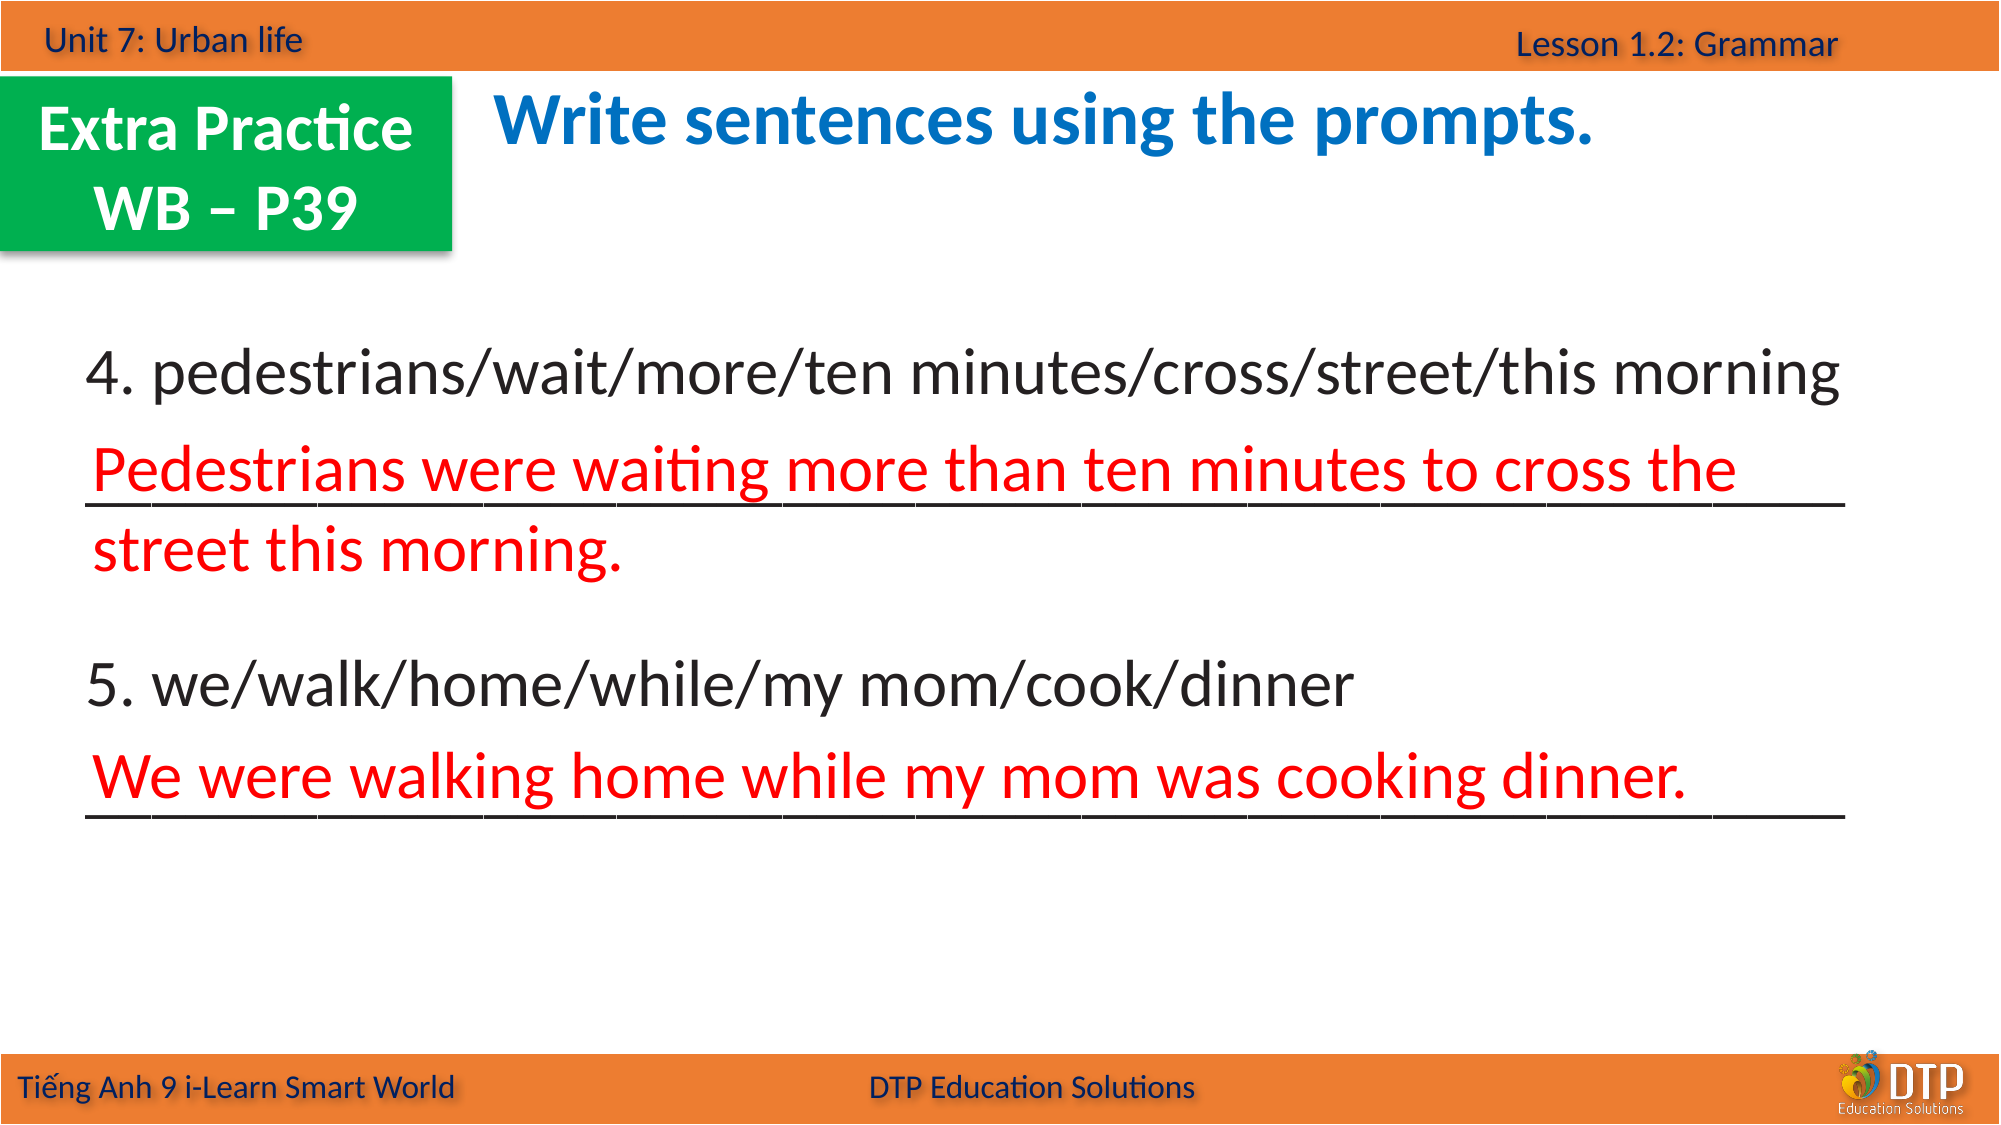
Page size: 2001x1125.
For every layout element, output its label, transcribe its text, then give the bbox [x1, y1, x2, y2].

text_box Extra Practice WB – P39 [0, 76, 453, 252]
text_box We were walking home while my mom was cooking dinner. [78, 724, 1908, 819]
text_box Pedestrians were waiting more than ten minutes to cross the street this morning. [78, 417, 1908, 593]
picture [1839, 1050, 1963, 1114]
text_box Write sentences using the prompts. [479, 62, 1900, 167]
text_box 4. pedestrians/wait/more/ten minutes/cross/street/this morning _____________________________________________________ 5. we/walk/home/while/my mom/cook/dinner _____________________________________________________ [70, 296, 1900, 831]
